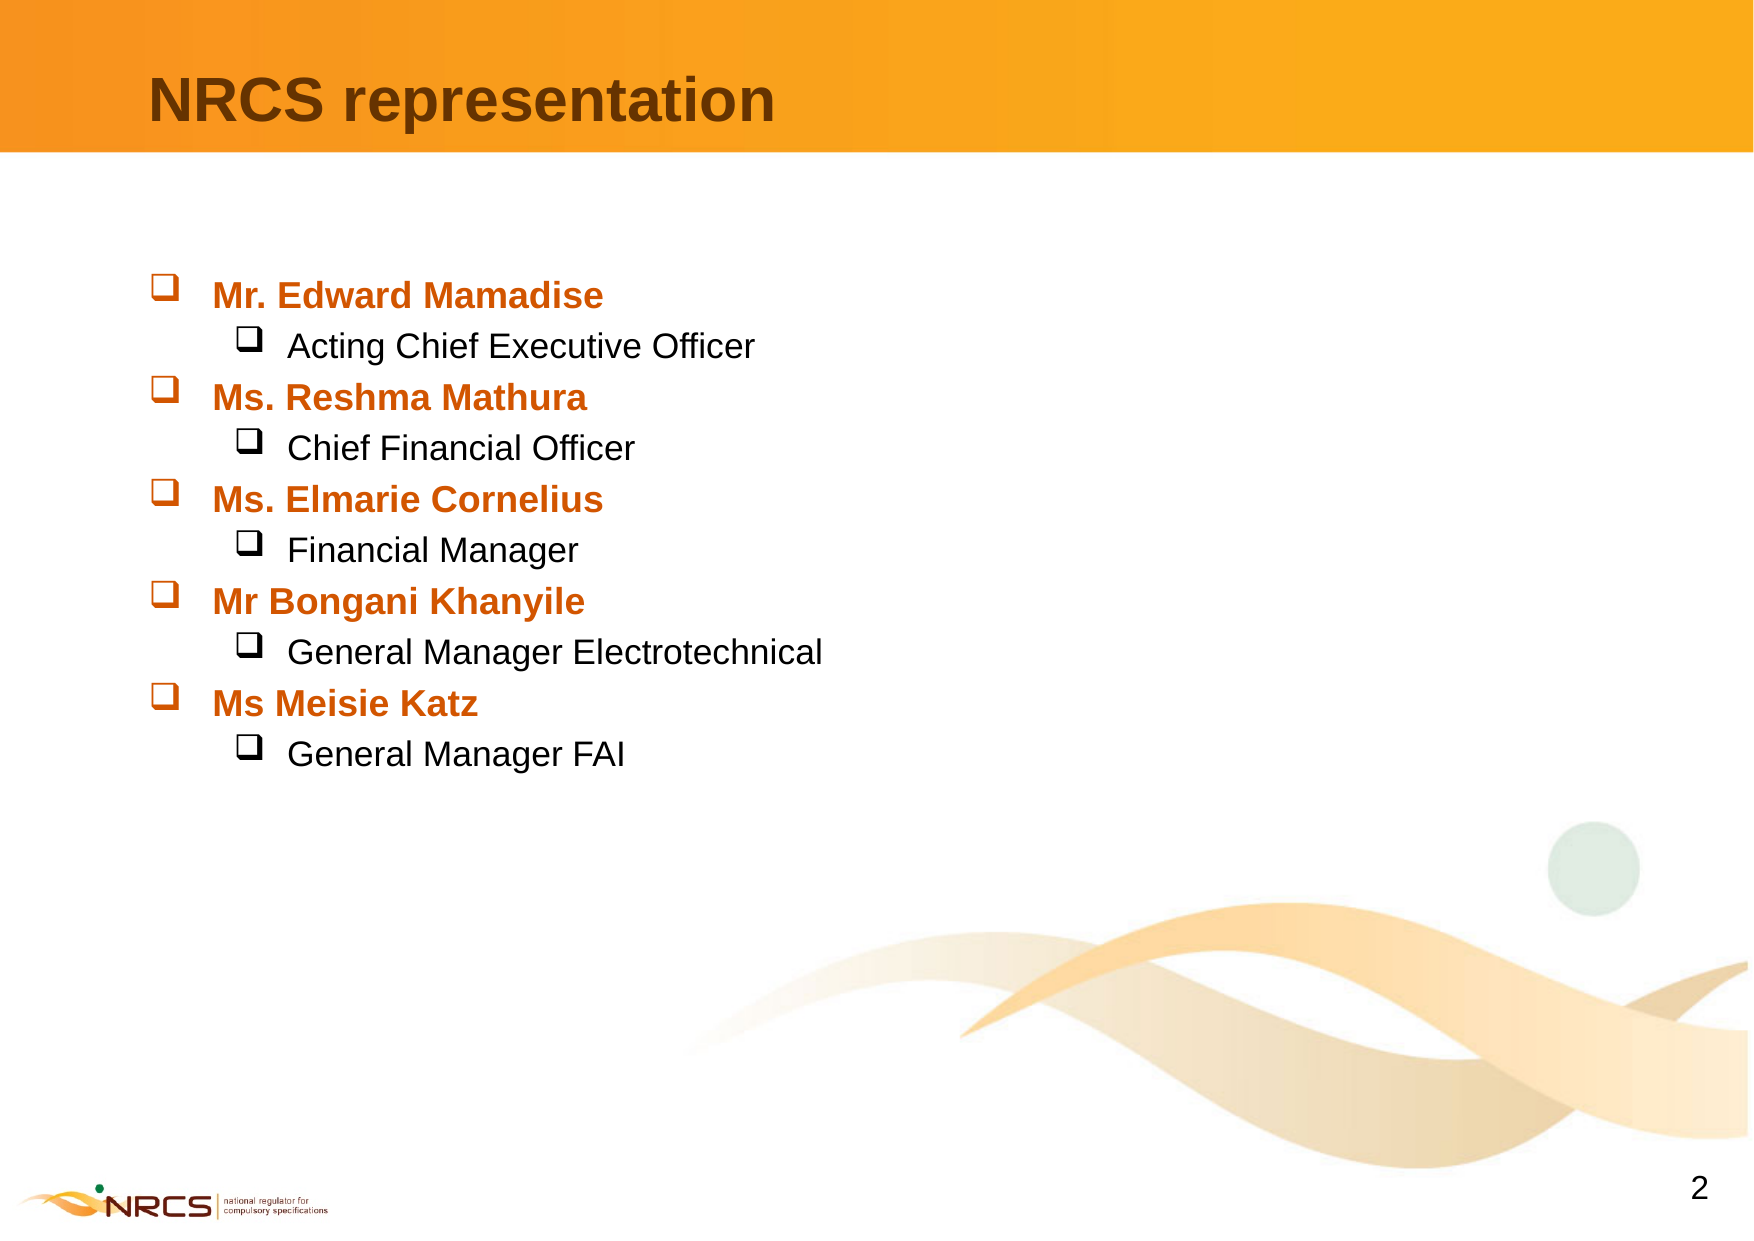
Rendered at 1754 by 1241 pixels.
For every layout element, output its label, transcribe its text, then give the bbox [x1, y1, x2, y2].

slide_number 2 [1361, 1157, 1727, 1241]
list Mr. Edward Mamadise Acting Chief Executive Officer Ms. Reshma Mathura Chief Financial Officer Ms. Elmarie Cornelius Financial Manager Mr Bongani Khanyile General Manager Electrotechnical Ms Meisie Katz General Manager FAI [131, 261, 1622, 1007]
picture [0, 0, 1754, 1241]
title NRCS representation [131, 41, 1622, 152]
